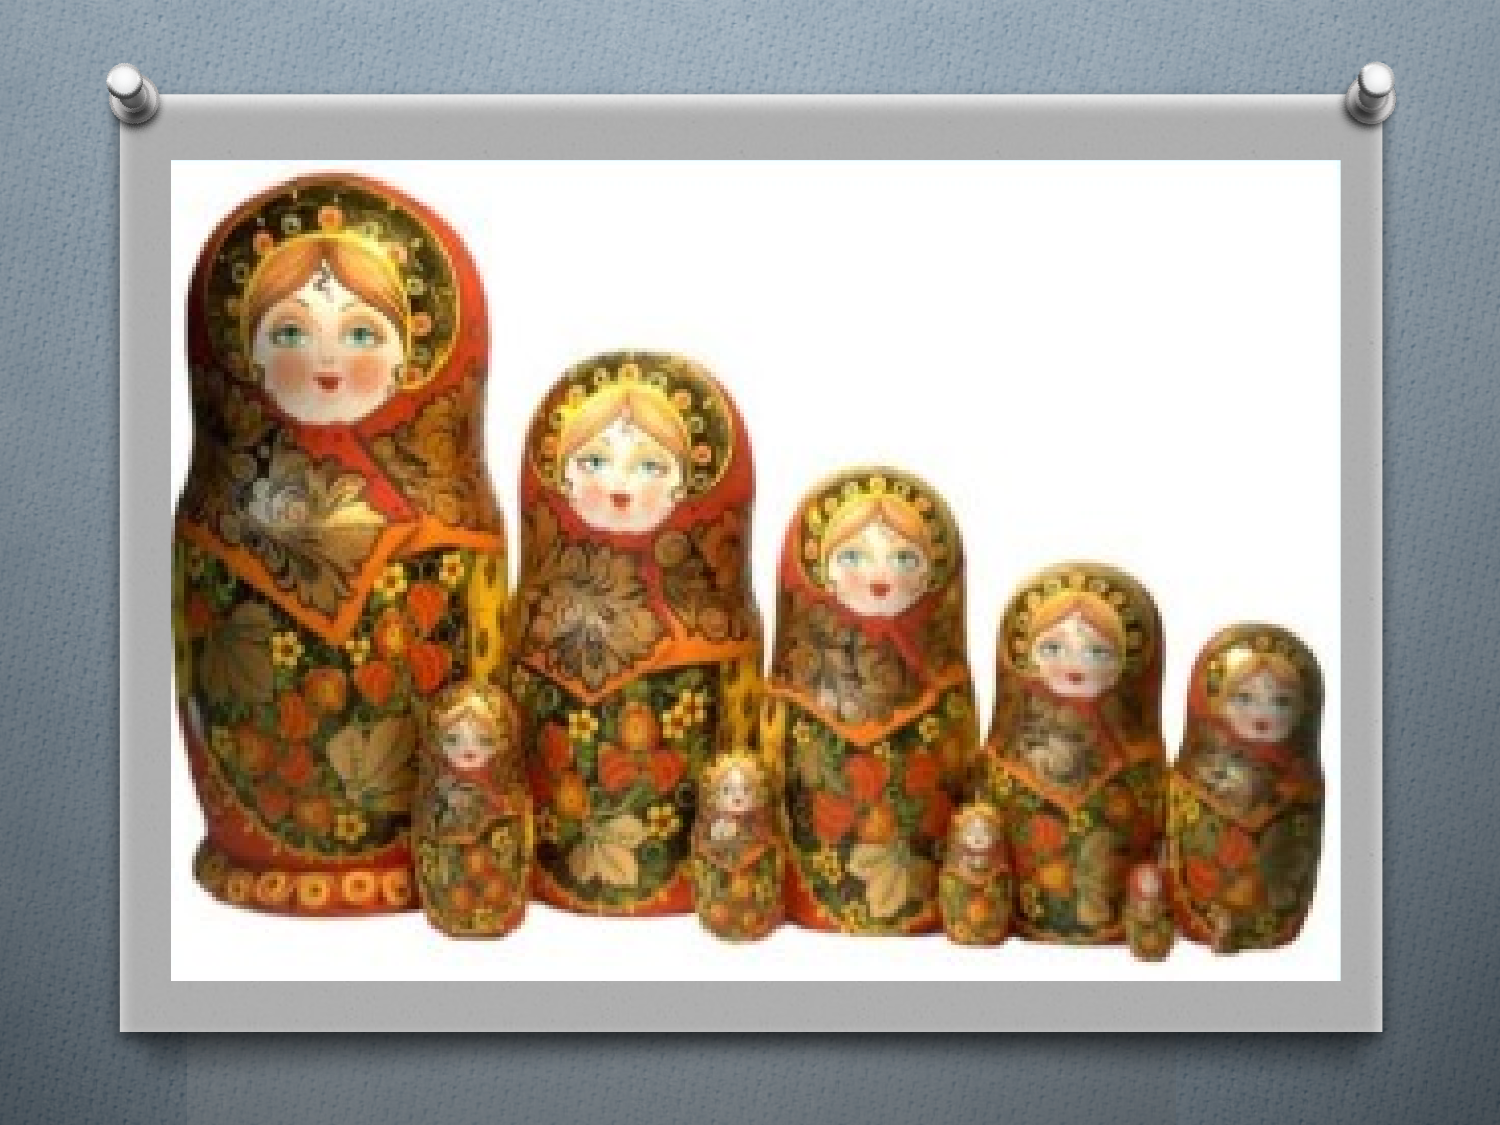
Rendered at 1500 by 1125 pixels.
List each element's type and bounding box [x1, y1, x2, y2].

picture [170, 160, 1341, 981]
picture [75, 29, 198, 153]
picture [1317, 35, 1439, 156]
